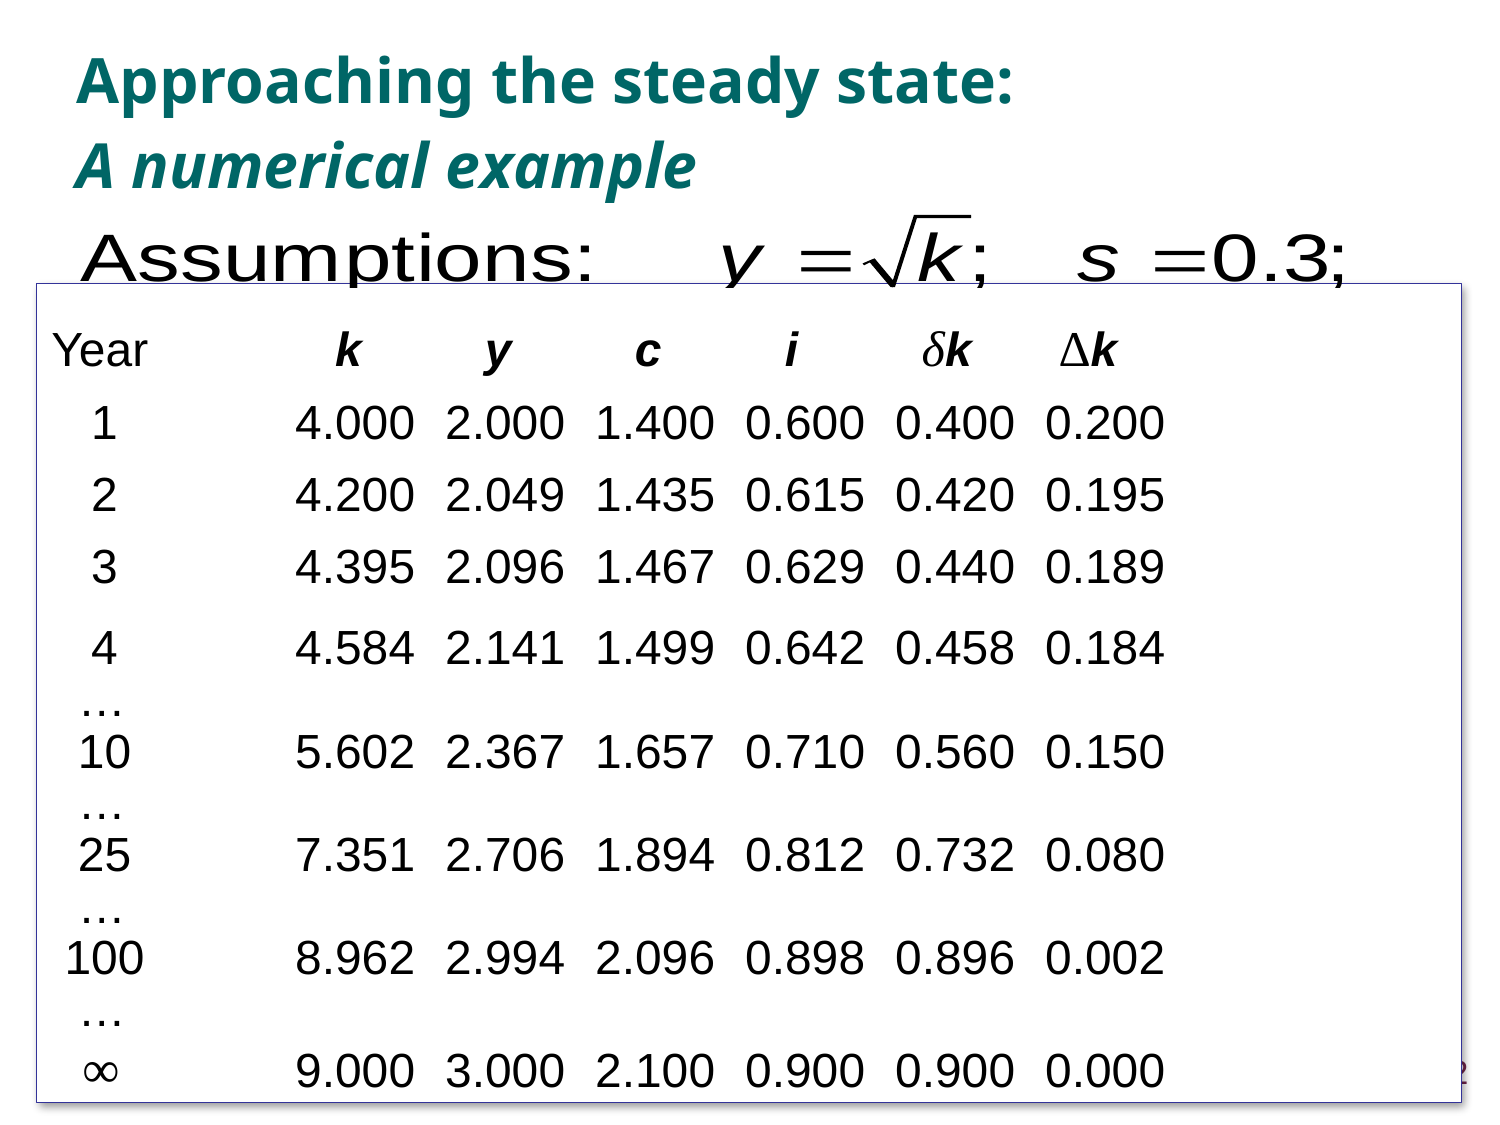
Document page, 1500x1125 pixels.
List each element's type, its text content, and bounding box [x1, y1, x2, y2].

title Approaching the steady state: A numerical example [76, 43, 1357, 189]
text_box 4 4.584 2.141 1.499 0.642 0.458 0.184 … 10 5.602 2.367 1.657 0.710 0.560 0.150 … 25 7.351 2.706 1.894 0.812 0.732 0.080 … 100 8.962 2.994 2.096 0.898 0.896 0.002 … ∞ 9.000 3.000 2.100 0.900 0.900 0.000 [36, 593, 1439, 1116]
picture [65, 203, 1434, 288]
list Year k y c i δk Δk 1 4.000 2.000 1.400 0.600 0.400 0.200 2 4.200 2.049 1.435 0.615 0.420 0.195 3 4.395 2.096 1.467 0.629 0.440 0.189 [36, 283, 1462, 1103]
